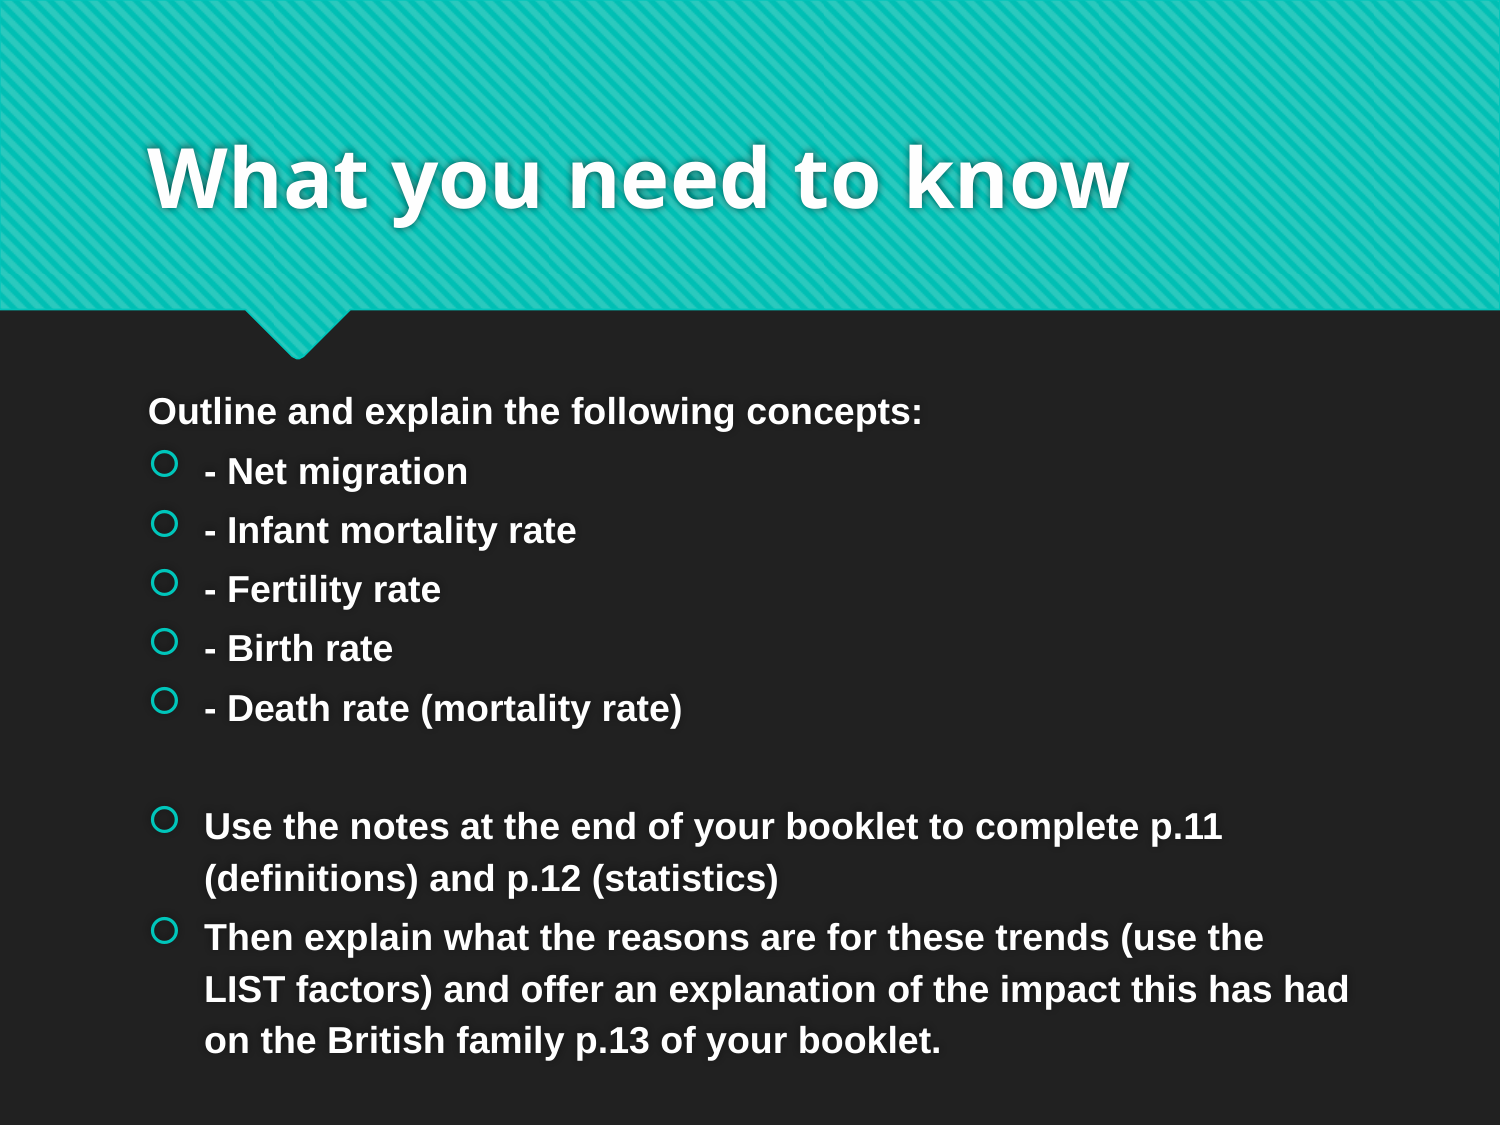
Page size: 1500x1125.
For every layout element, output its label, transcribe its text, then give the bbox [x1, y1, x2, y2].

title What you need to know [132, 73, 1368, 233]
list Outline and explain the following concepts: - Net migration - Infant mortality rate - Fertility rate - Birth rate - Death rate (mortality rate) Use the notes at the end of your booklet to complete p.11 (definitions) and p.12 (statistics) Then explain what the reasons are for these trends (use the LIST factors) and offer an explanation of the impact this has had on the British family p.13 of your booklet. [132, 373, 1368, 1083]
